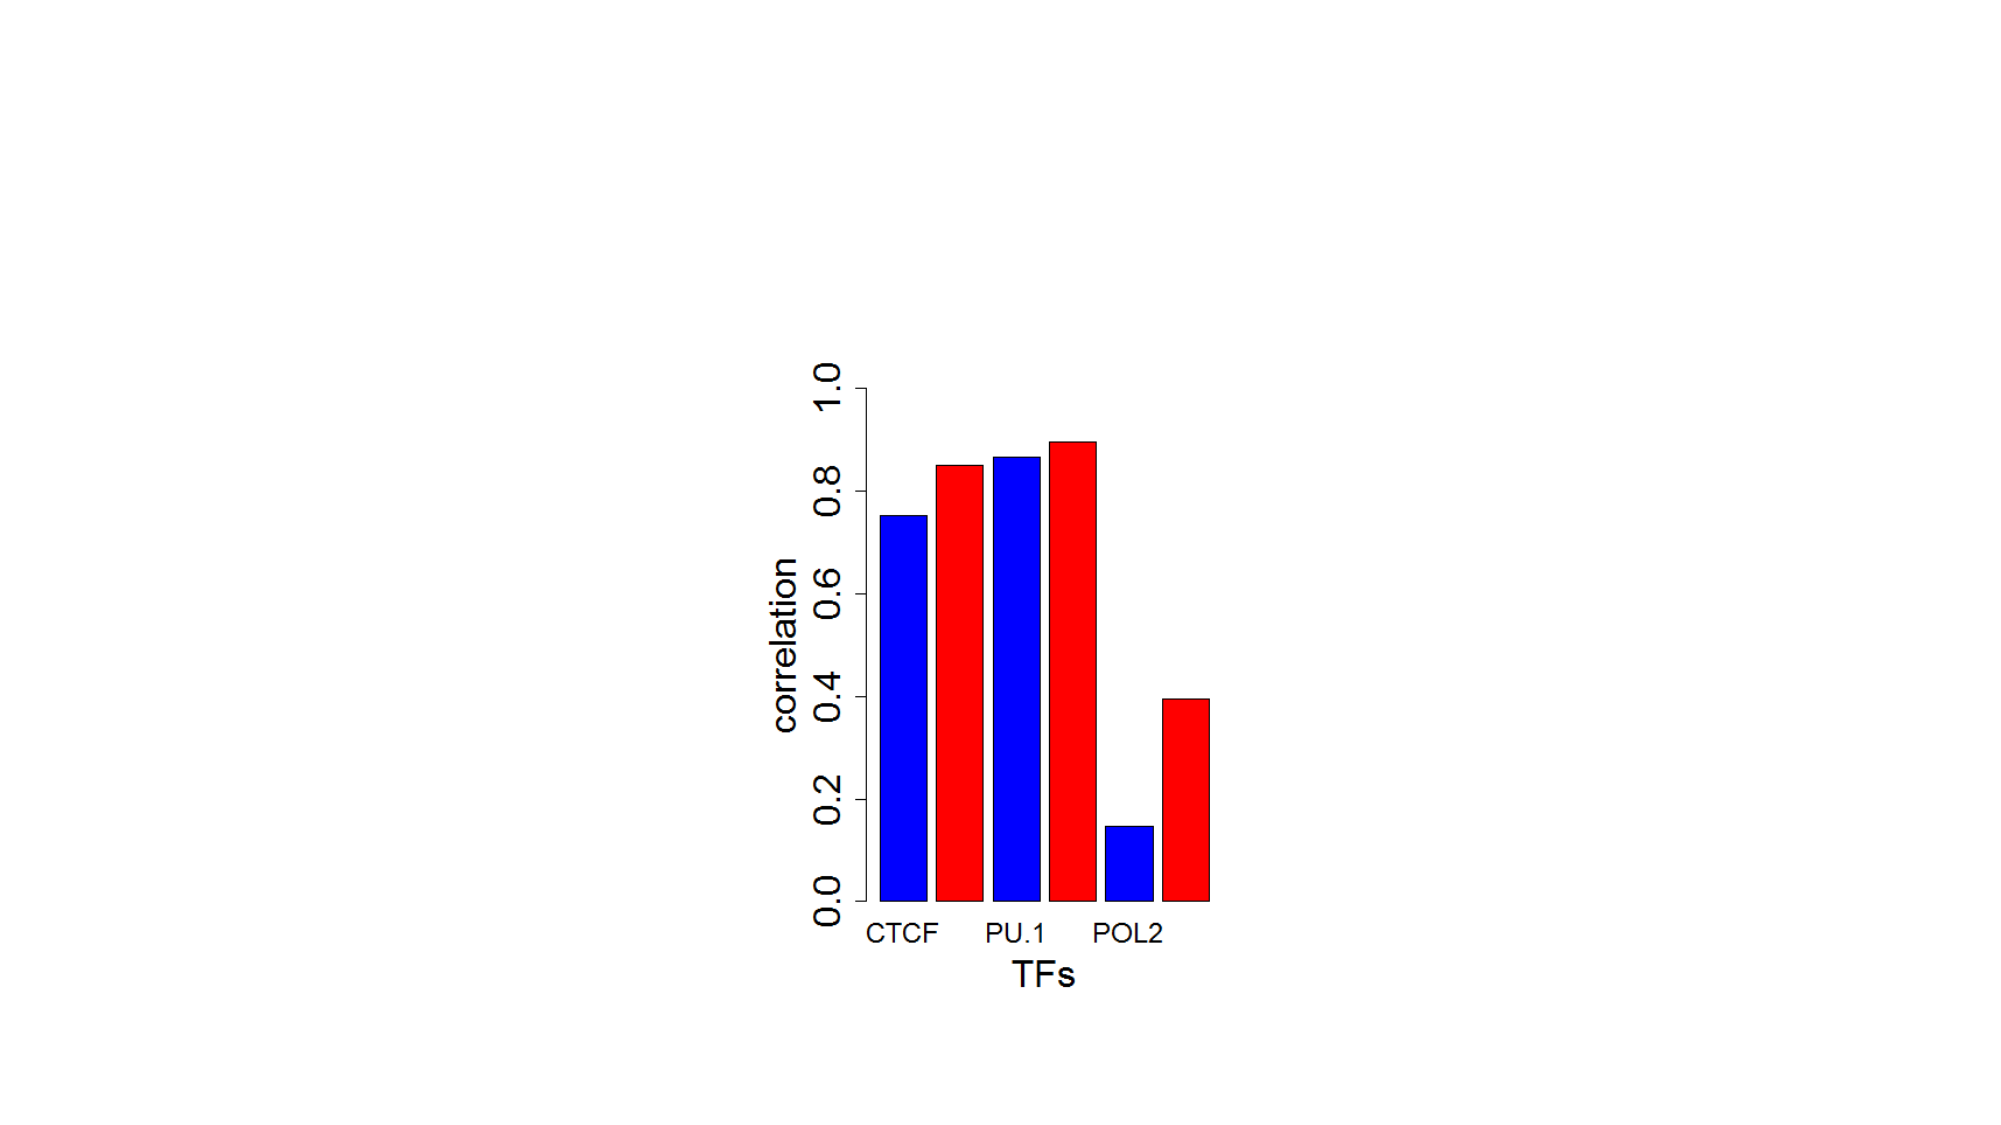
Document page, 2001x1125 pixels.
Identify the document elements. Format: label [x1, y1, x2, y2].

list [643, 299, 1357, 1014]
